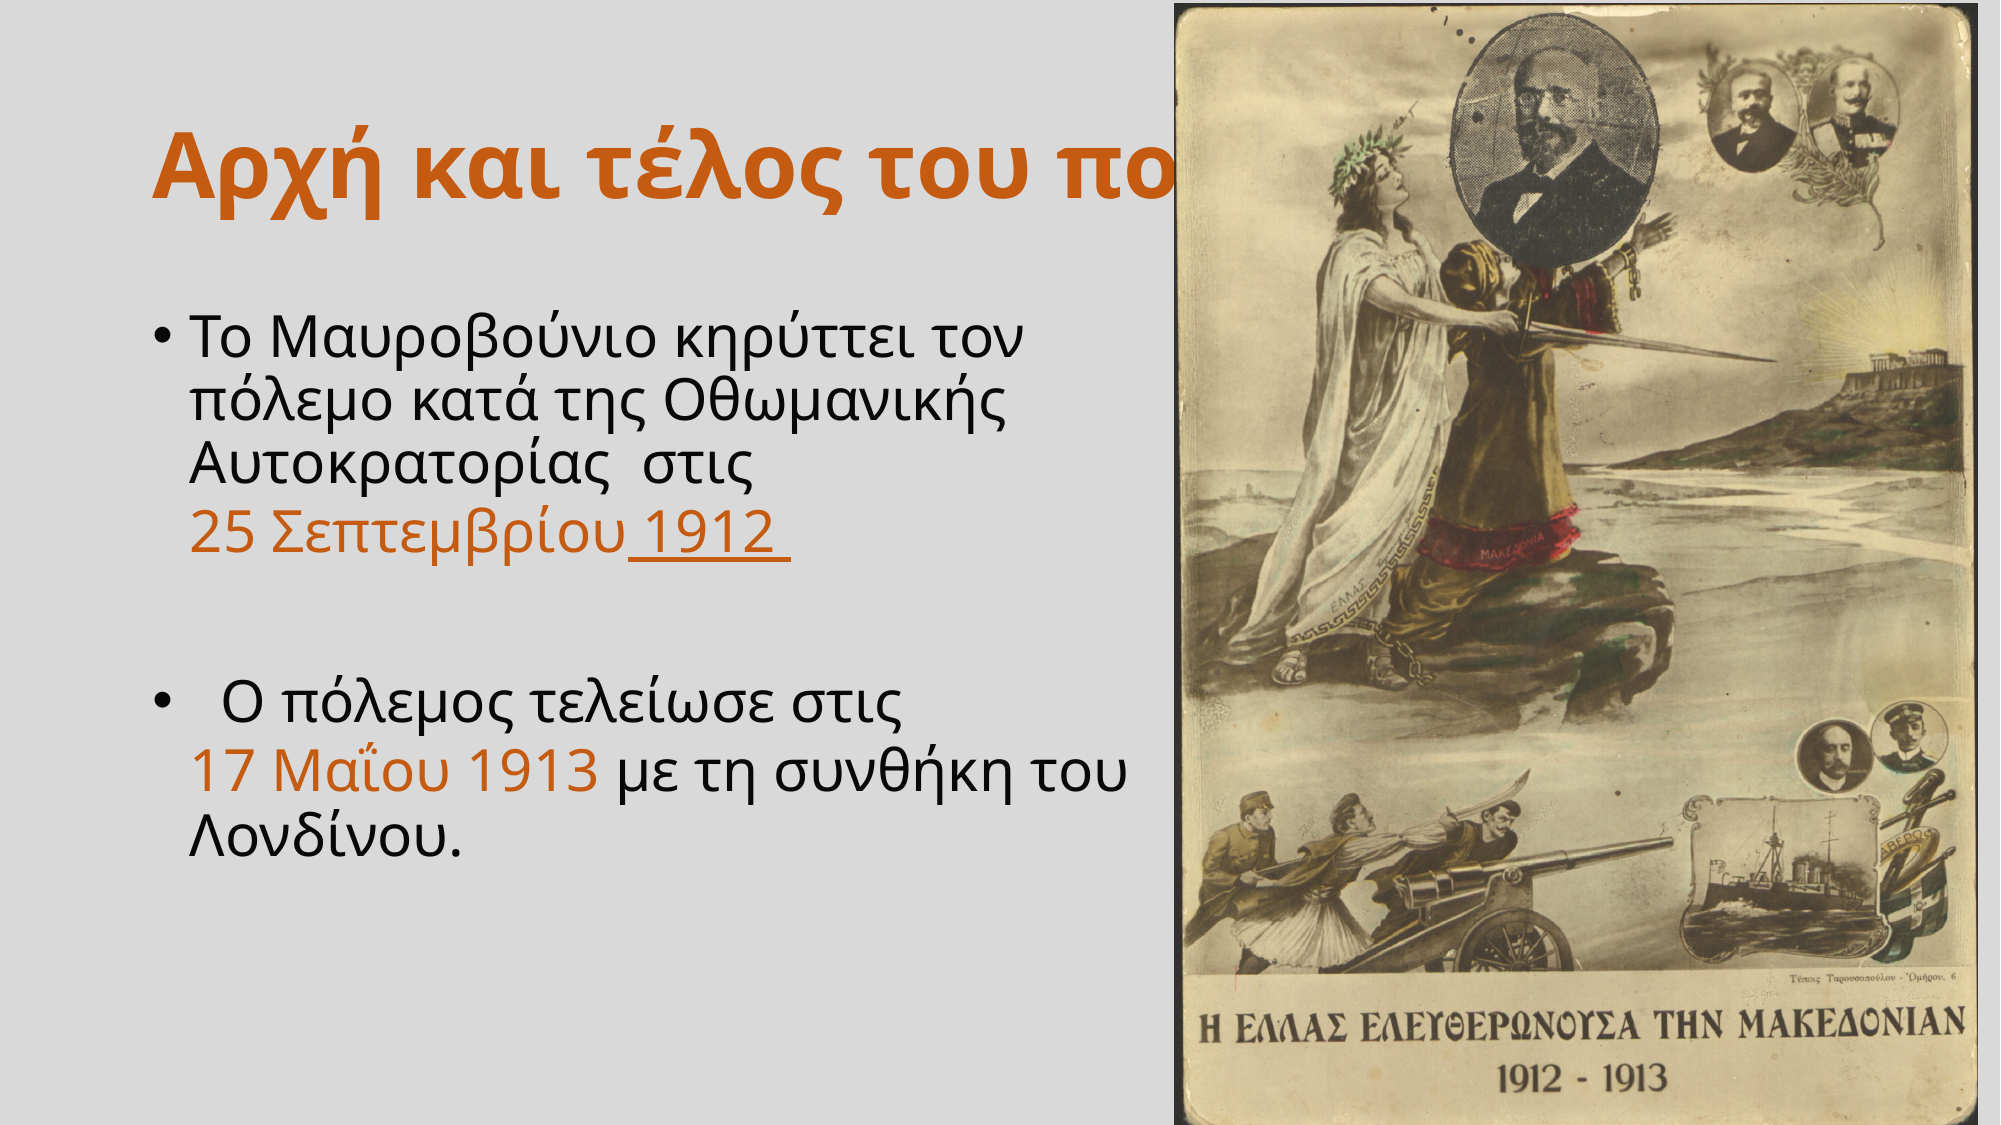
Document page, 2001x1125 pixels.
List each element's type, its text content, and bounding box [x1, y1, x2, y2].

list Το Μαυροβούνιο κηρύττει τον πόλεμο κατά της Οθωμανικής Αυτοκρατορίας στις 25 Σεπτεμβρίου 1912 Ο πόλεμος τελείωσε στις 17 Μαΐου 1913 με τη συνθήκη του Λονδίνου. [137, 299, 1153, 1014]
picture [1174, 3, 1978, 1125]
title Αρχή και τέλος του πολέμου [137, 59, 1174, 278]
